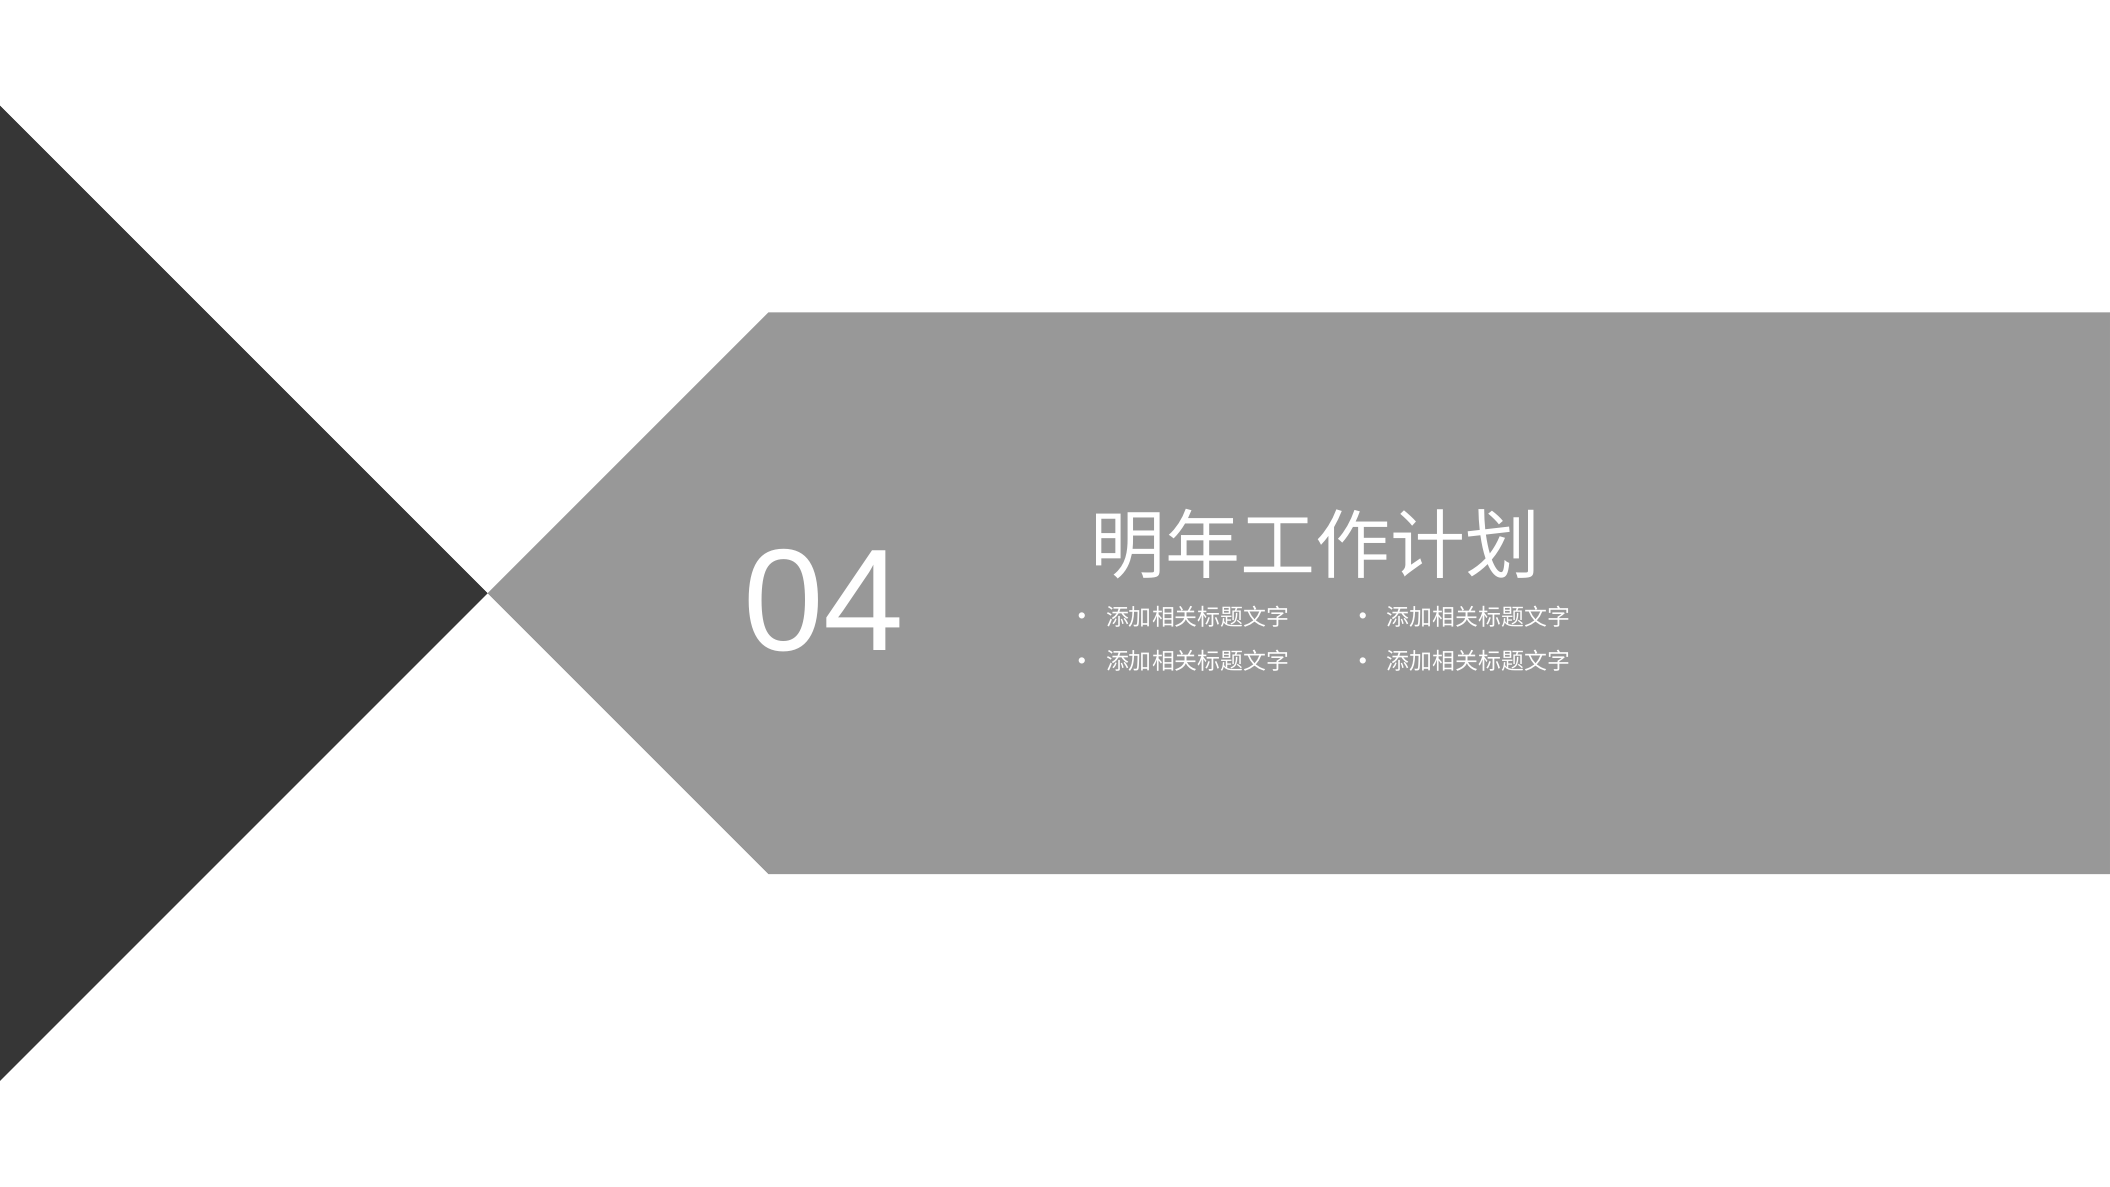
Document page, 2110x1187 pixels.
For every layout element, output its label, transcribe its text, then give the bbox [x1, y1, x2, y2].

text_box 04 [707, 497, 941, 687]
text_box [488, 311, 2110, 876]
text_box 添加相关标题文字 [1063, 594, 1306, 638]
text_box 添加相关标题文字 [1344, 594, 1586, 638]
text_box [0, 104, 490, 1083]
text_box 明年工作计划 [1054, 497, 1577, 588]
text_box 添加相关标题文字 [1063, 639, 1306, 682]
text_box 添加相关标题文字 [1344, 639, 1586, 682]
